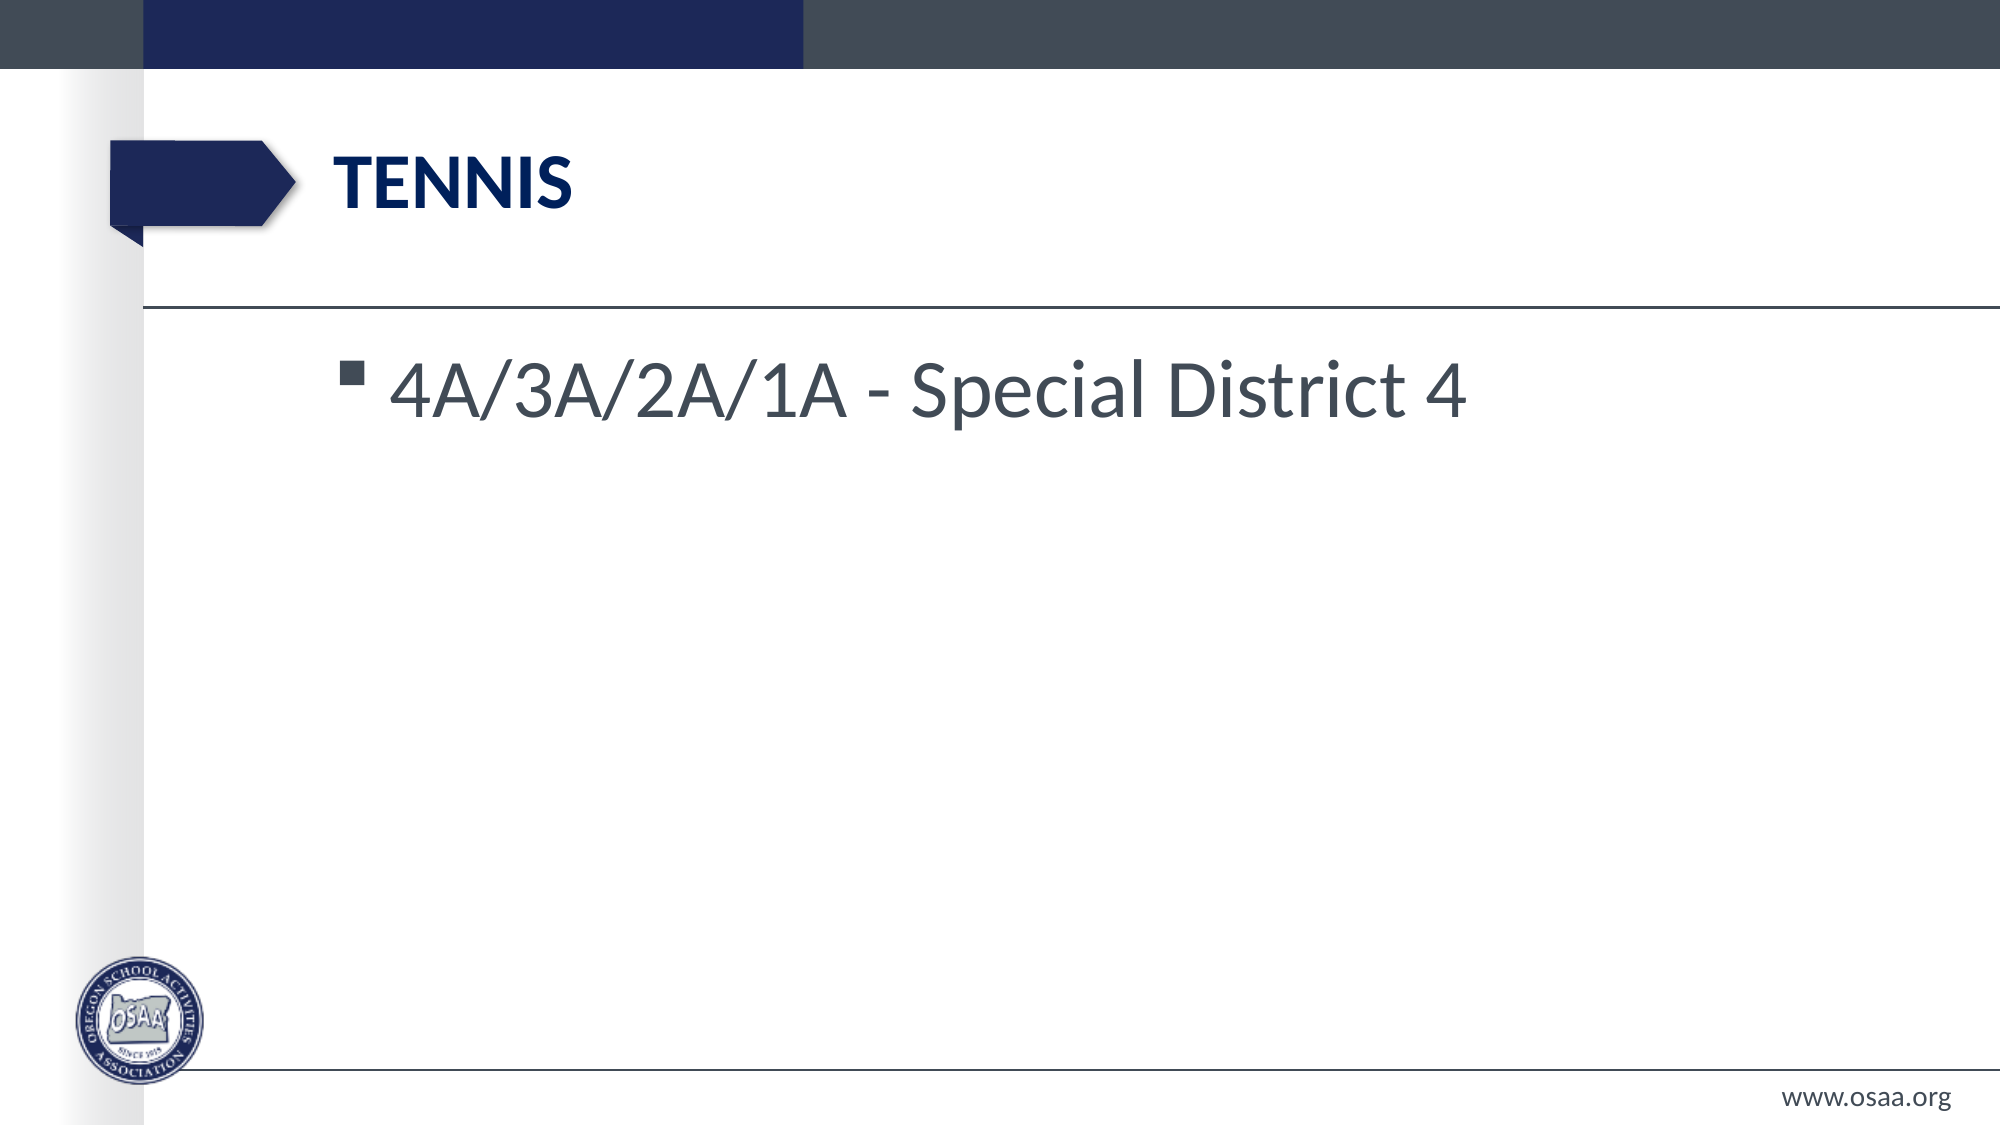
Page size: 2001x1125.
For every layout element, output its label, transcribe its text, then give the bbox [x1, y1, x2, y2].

title tennis [318, 85, 1964, 285]
list 4A/3A/2A/1A - Special District 4 [318, 326, 1964, 1039]
picture [73, 954, 207, 1088]
footer www.osaa.org [1639, 1070, 1967, 1119]
